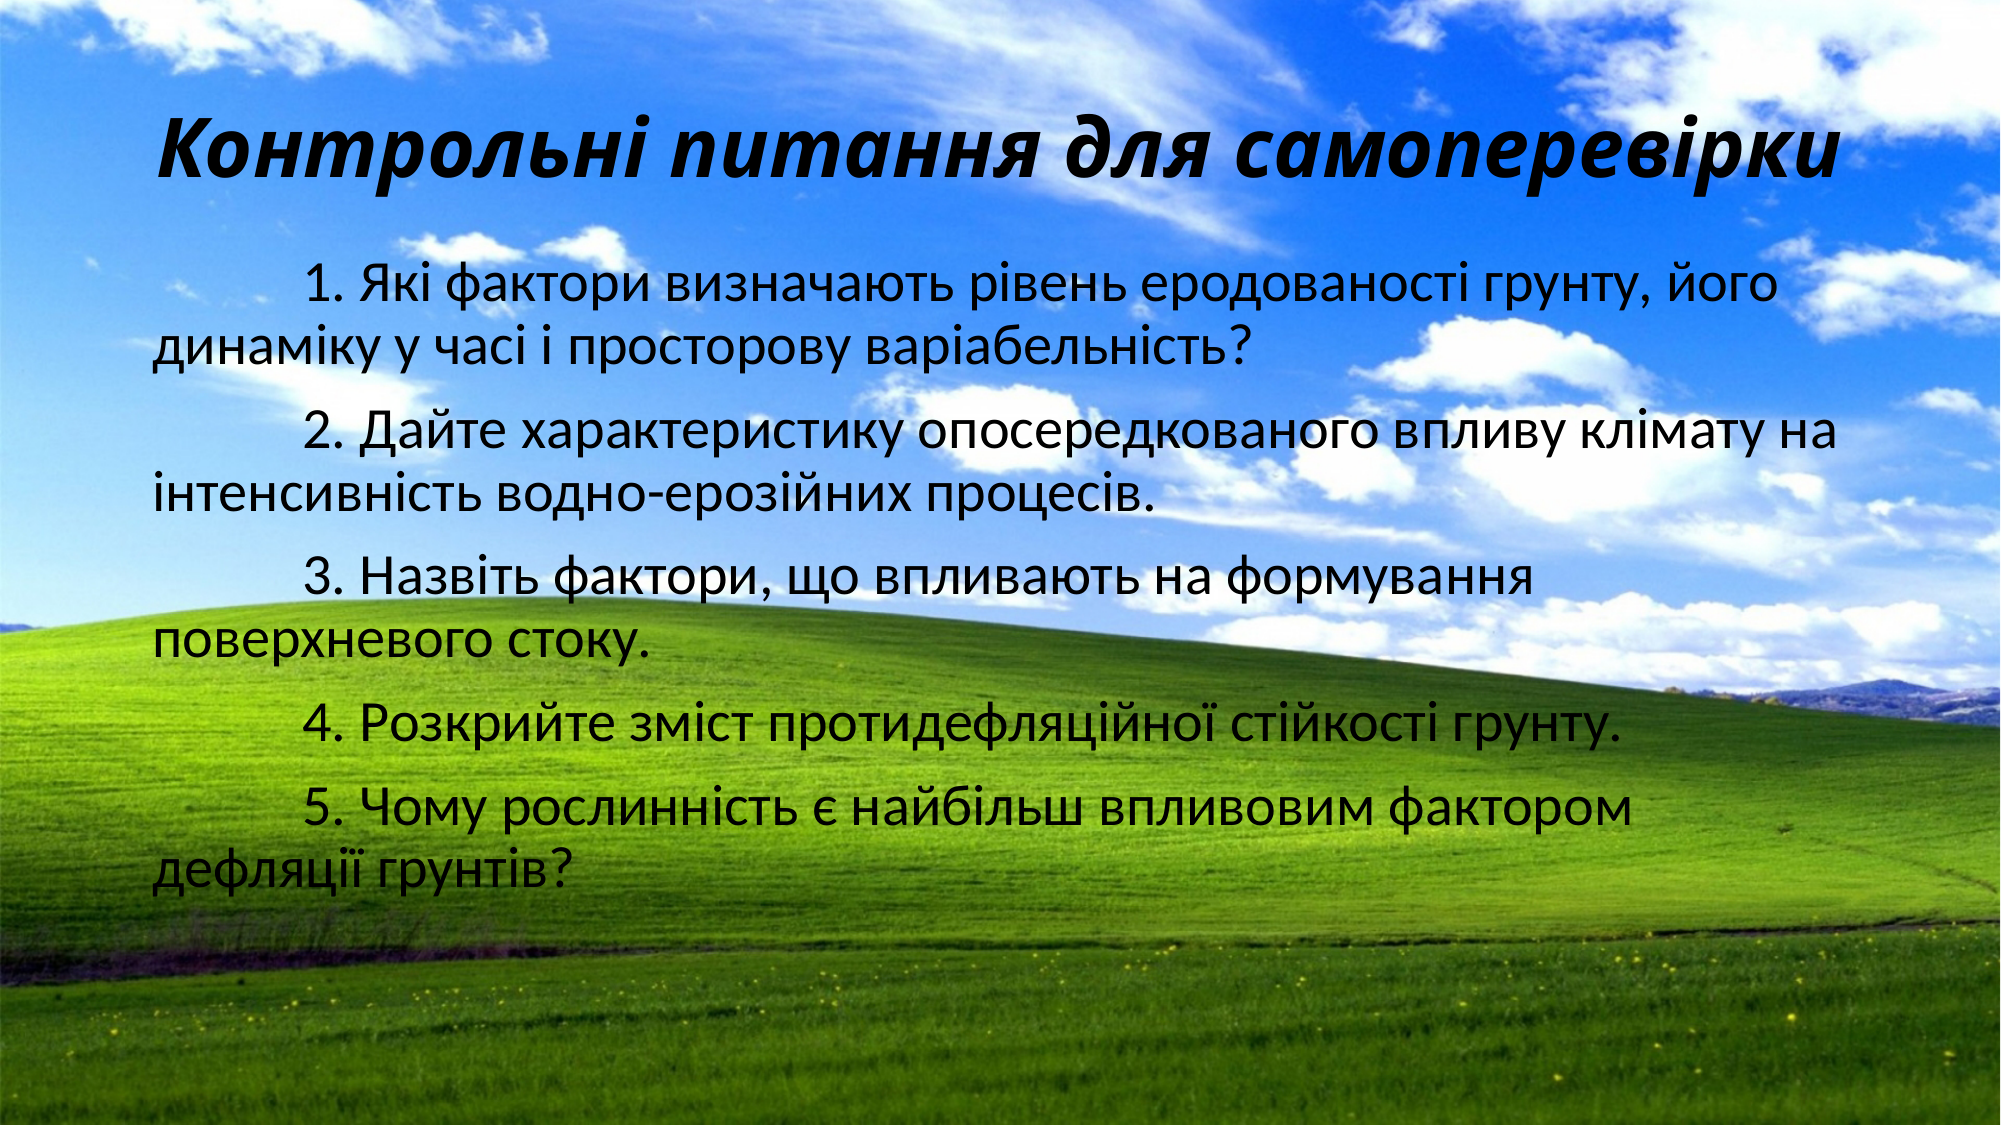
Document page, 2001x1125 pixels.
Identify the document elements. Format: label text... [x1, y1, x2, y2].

list 1. Які фактори визначають рівень еродованості грунту, його динаміку у часі і просторову варіабельність? 2. Дайте характеристику опосередкованого впливу клімату на інтенсивність водно-ерозійних процесів. 3. Назвіть фактори, що впливають на формування поверхневого стоку. 4. Розкрийте зміст протидефляційної стійкості грунту. 5. Чому рослинність є найбільш впливовим фактором дефляції грунтів? [137, 244, 1863, 921]
title Контрольні питання для самоперевірки [137, 87, 1863, 214]
picture [0, 0, 2001, 1125]
